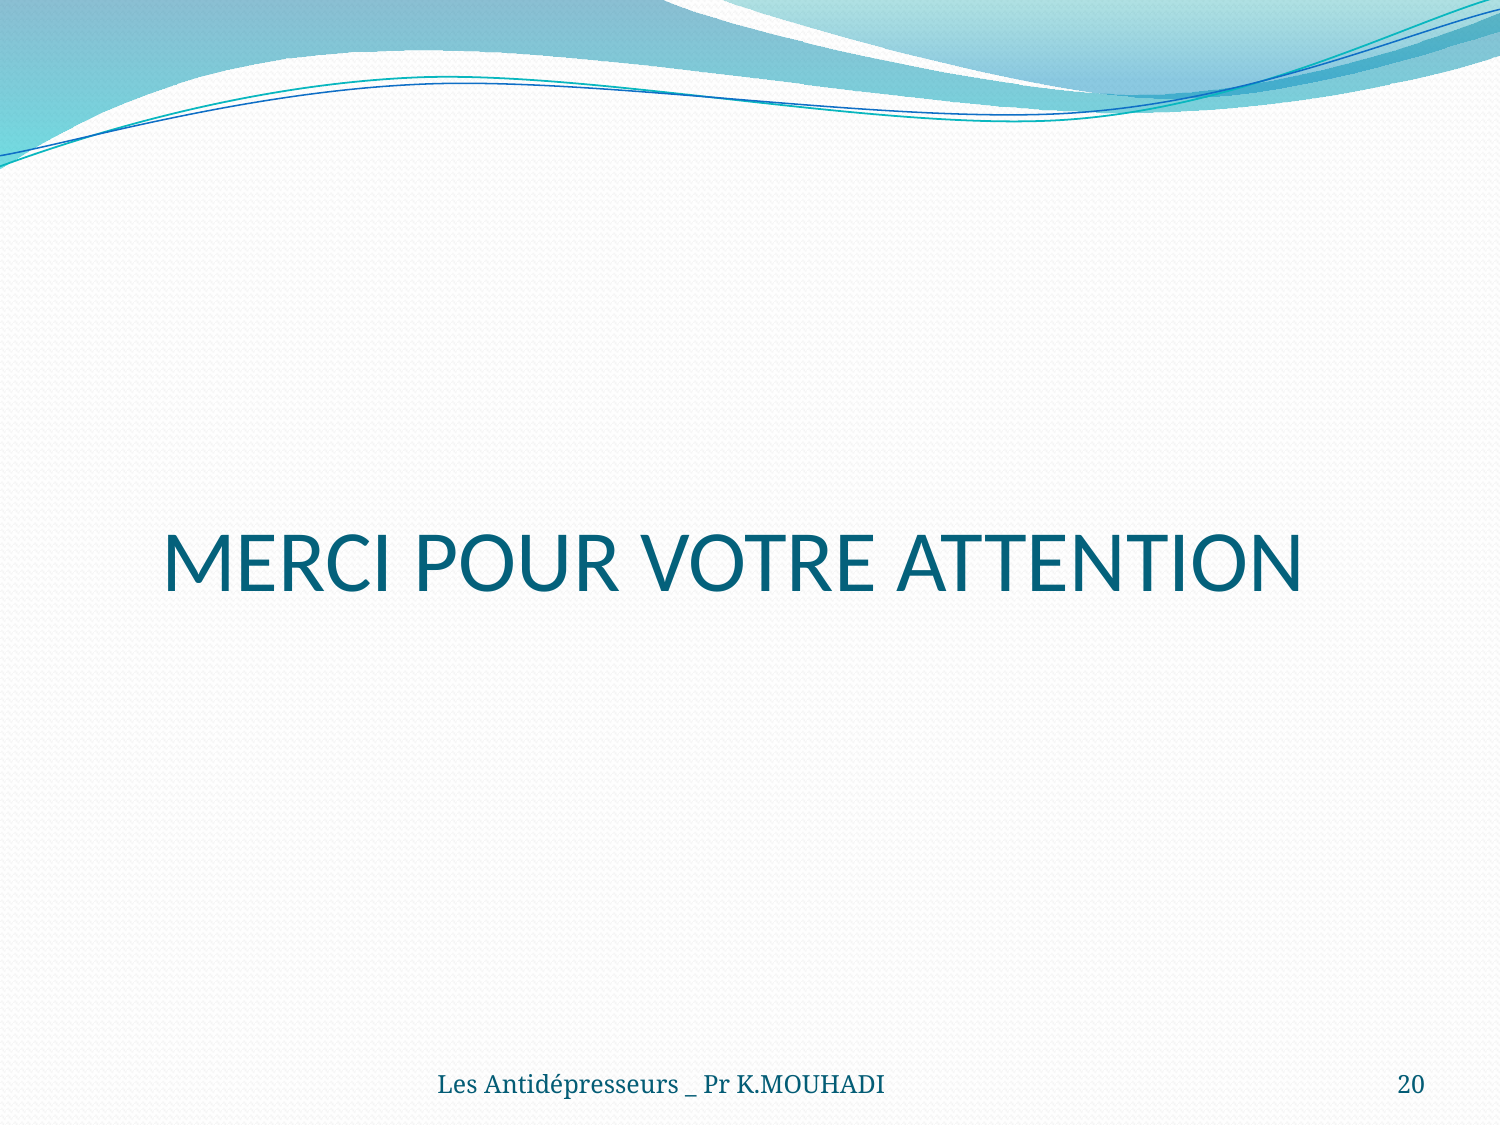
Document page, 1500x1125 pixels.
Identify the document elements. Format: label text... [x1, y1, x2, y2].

footer Les Antidépresseurs _ Pr K.MOUHADI [437, 1042, 988, 1103]
slide_number 20 [1299, 1042, 1425, 1103]
title MERCI POUR VOTRE ATTENTION [58, 421, 1409, 610]
